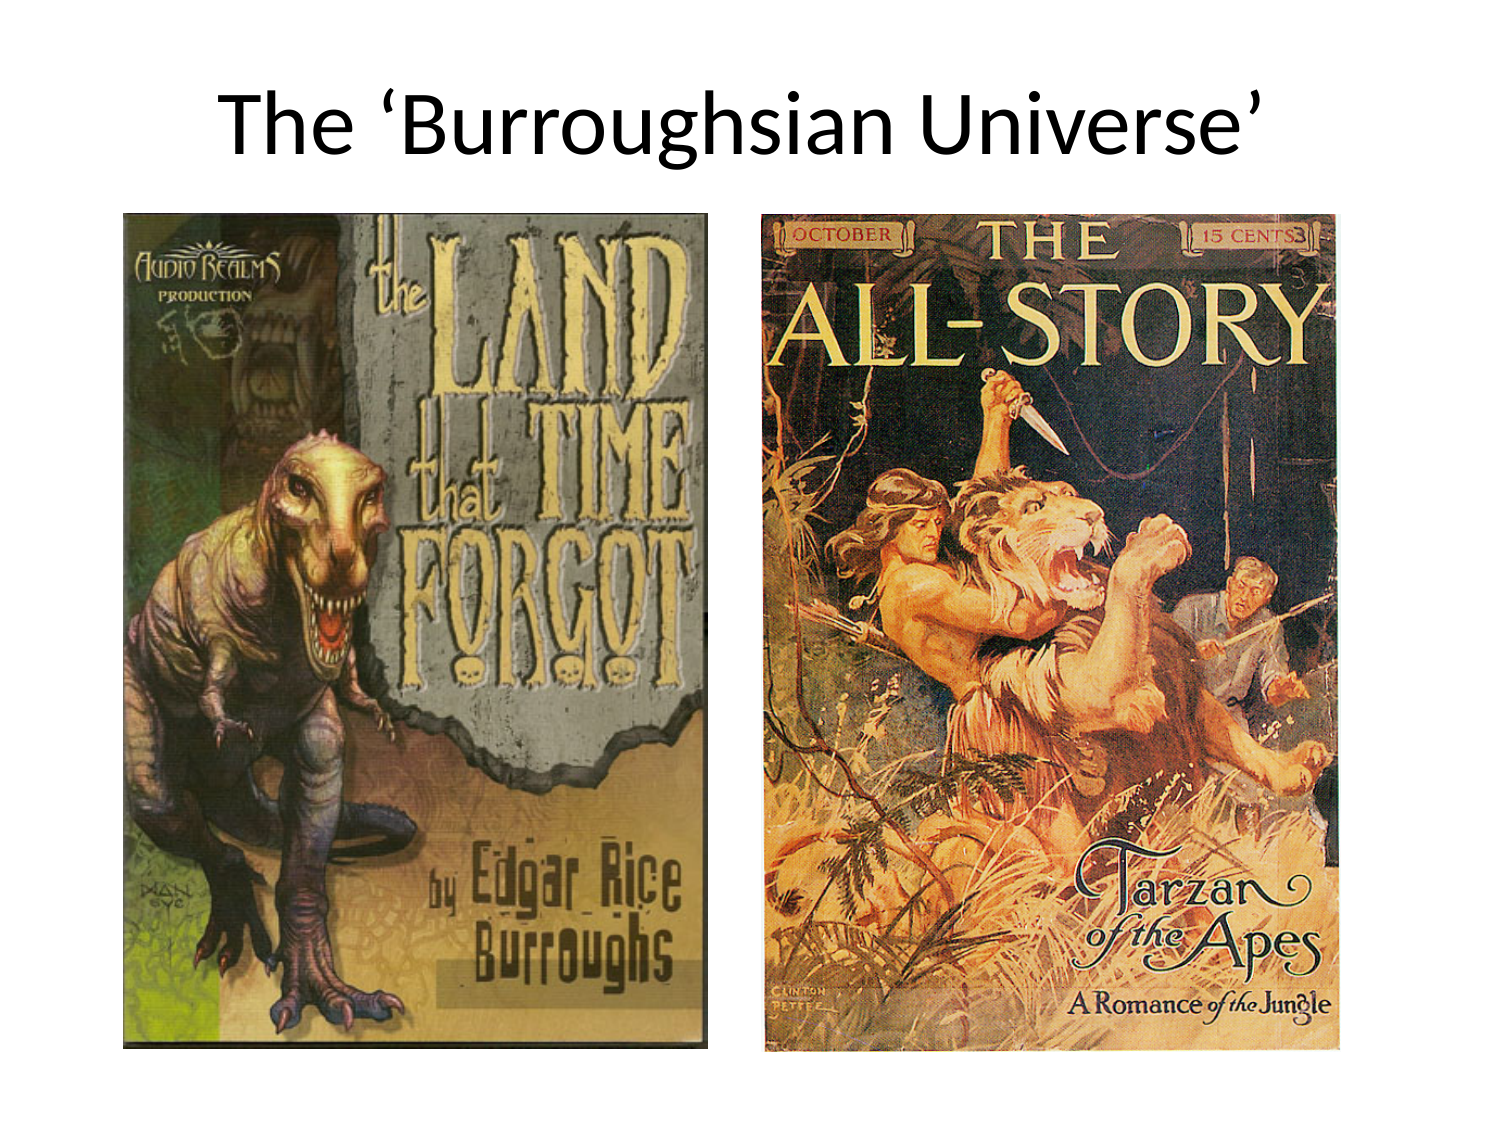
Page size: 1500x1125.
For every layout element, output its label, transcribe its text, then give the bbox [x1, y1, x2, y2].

picture [761, 214, 1341, 1052]
picture [123, 212, 708, 1049]
title The ‘Burroughsian Universe’ [123, 42, 1362, 193]
